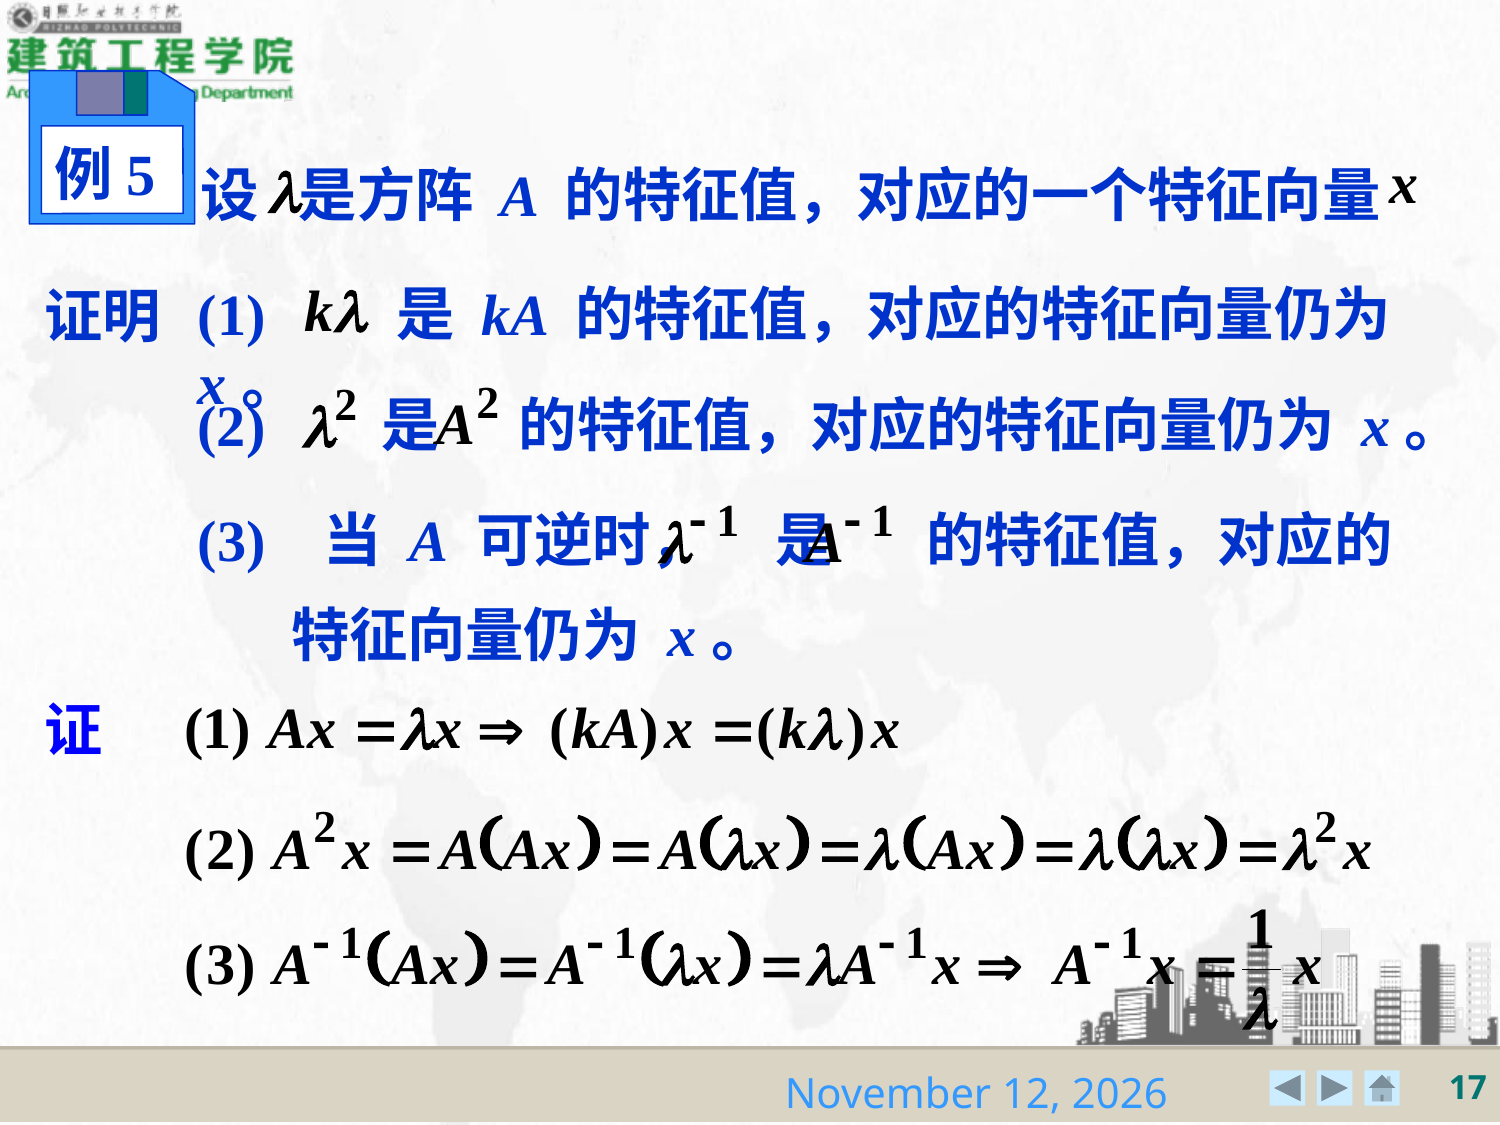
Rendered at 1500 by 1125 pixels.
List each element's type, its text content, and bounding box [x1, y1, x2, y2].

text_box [182, 377, 1500, 466]
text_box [183, 703, 906, 768]
text_box 特征向量仍为 x。 [276, 590, 784, 676]
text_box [182, 897, 1327, 1035]
slide_number [1074, 987, 1451, 1066]
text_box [182, 268, 1500, 355]
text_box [183, 495, 1459, 581]
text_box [29, 70, 195, 224]
text_box 证 [29, 684, 136, 771]
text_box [182, 802, 1377, 888]
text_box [194, 150, 1423, 236]
text_box 证明 [29, 271, 219, 357]
picture [0, 0, 1500, 1125]
